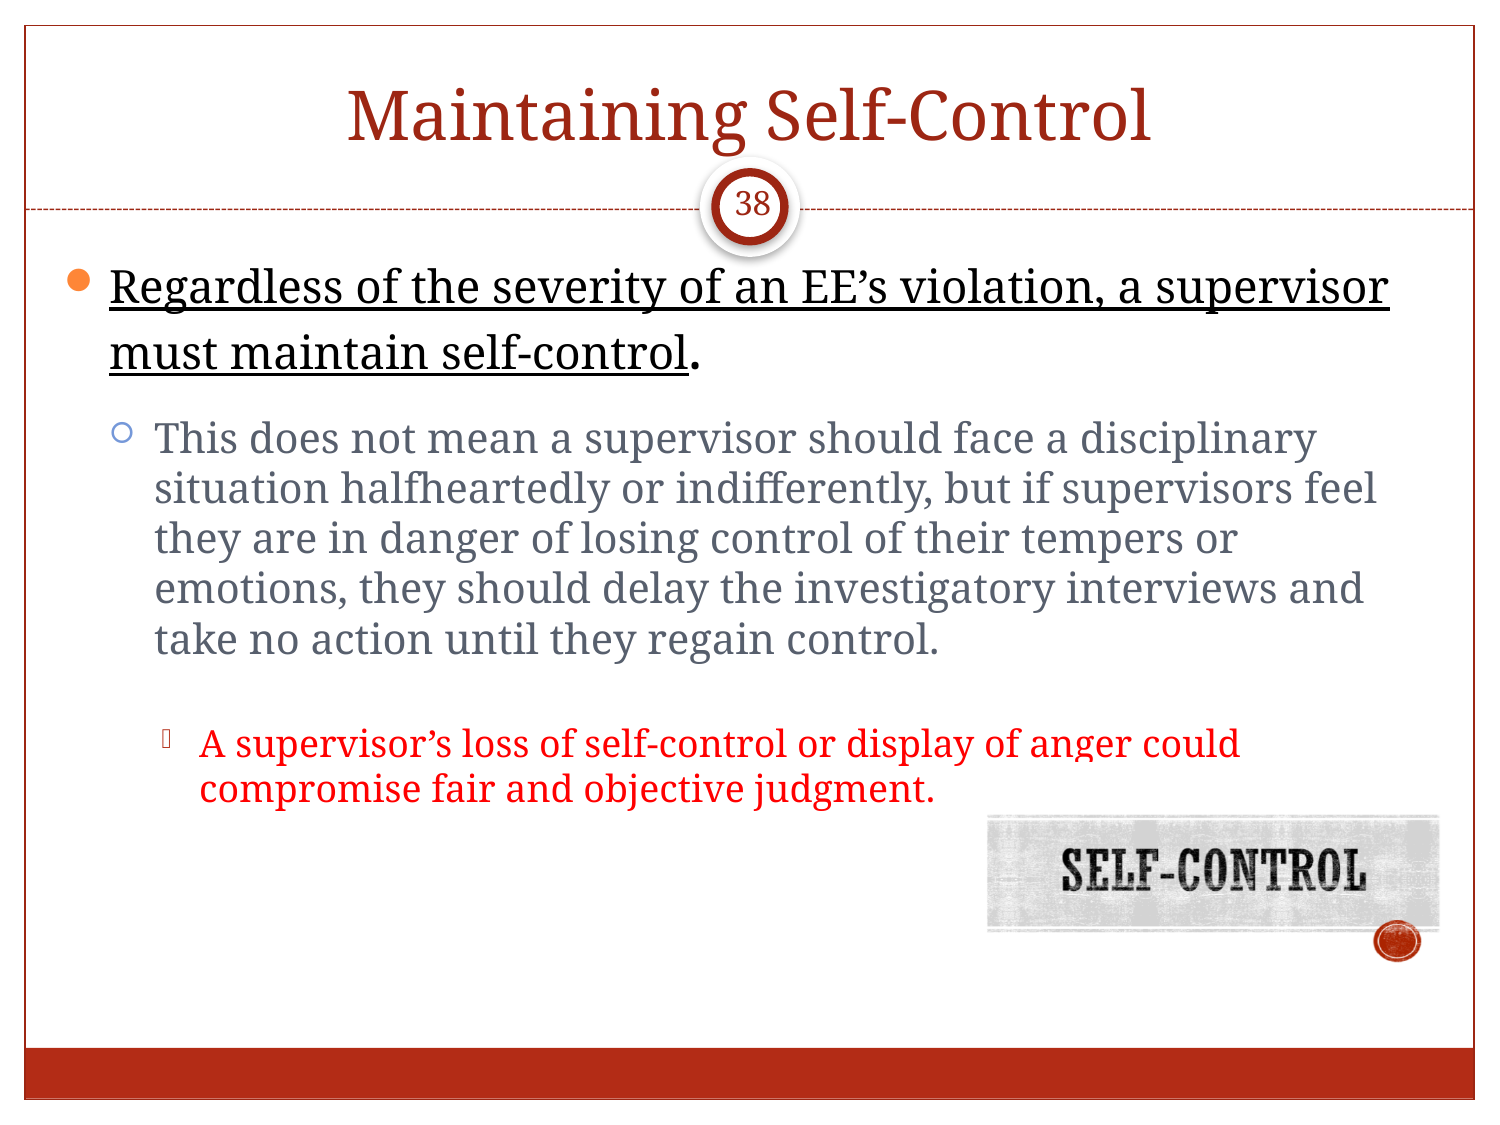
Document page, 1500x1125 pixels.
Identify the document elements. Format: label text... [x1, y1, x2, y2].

slide_number 38 [715, 168, 791, 241]
picture [974, 762, 1456, 1029]
list Regardless of the severity of an EE’s violation, a supervisor must maintain self-control. This does not mean a supervisor should face a disciplinary situation halfheartedly or indifferently, but if supervisors feel they are in danger of losing control of their tempers or emotions, they should delay the investigatory interviews and take no action until they regain control. A supervisor’s loss of self-control or display of anger could compromise fair and objective judgment. [49, 250, 1445, 1001]
title Maintaining Self-Control [49, 37, 1450, 162]
